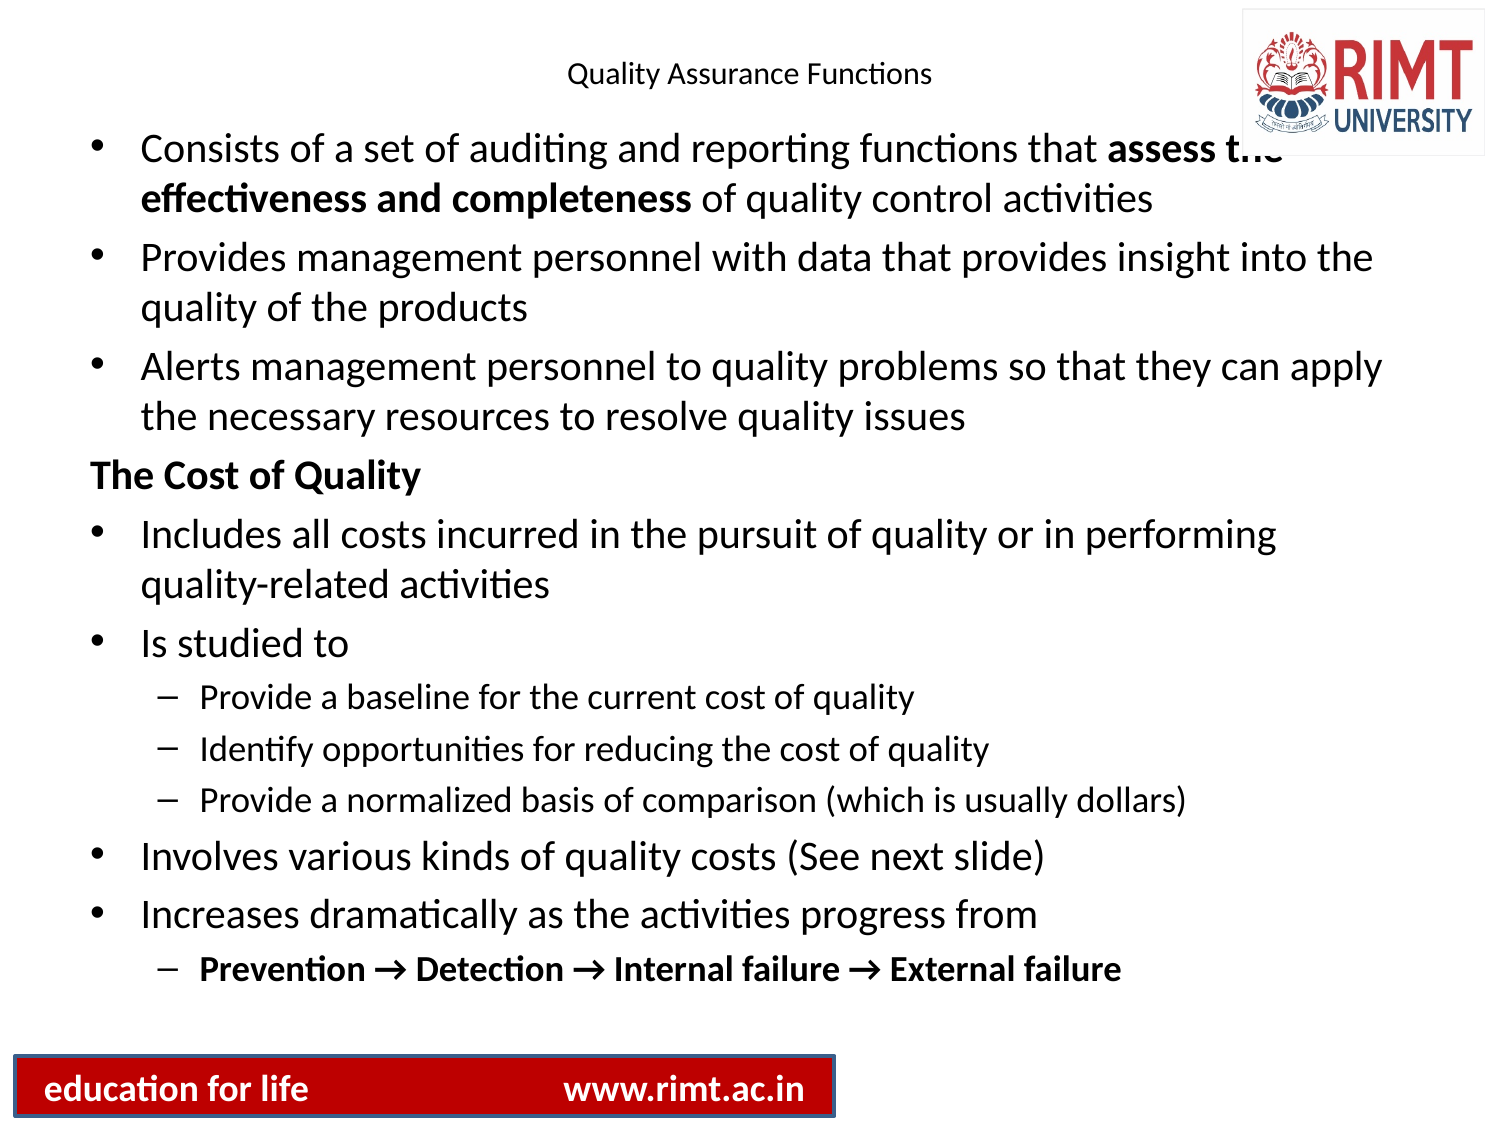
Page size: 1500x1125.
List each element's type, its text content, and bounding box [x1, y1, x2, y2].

title Quality Assurance Functions [75, 45, 1236, 112]
text_box education for life www.rimt.ac.in [13, 1054, 836, 1118]
picture [1241, 8, 1485, 157]
list Consists of a set of auditing and reporting functions that assess the effectiveness and completeness of quality control activities Provides management personnel with data that provides insight into the quality of the products Alerts management personnel to quality problems so that they can apply the necessary resources to resolve quality issues The Cost of Quality Includes all costs incurred in the pursuit of quality or in performing quality-related activities Is studied to Provide a baseline for the current cost of quality Identify opportunities for reducing the cost of quality Provide a normalized basis of comparison (which is usually dollars) Involves various kinds of quality costs (See next slide) Increases dramatically as the activities progress from Prevention → Detection → Internal failure → External failure [75, 112, 1425, 1005]
